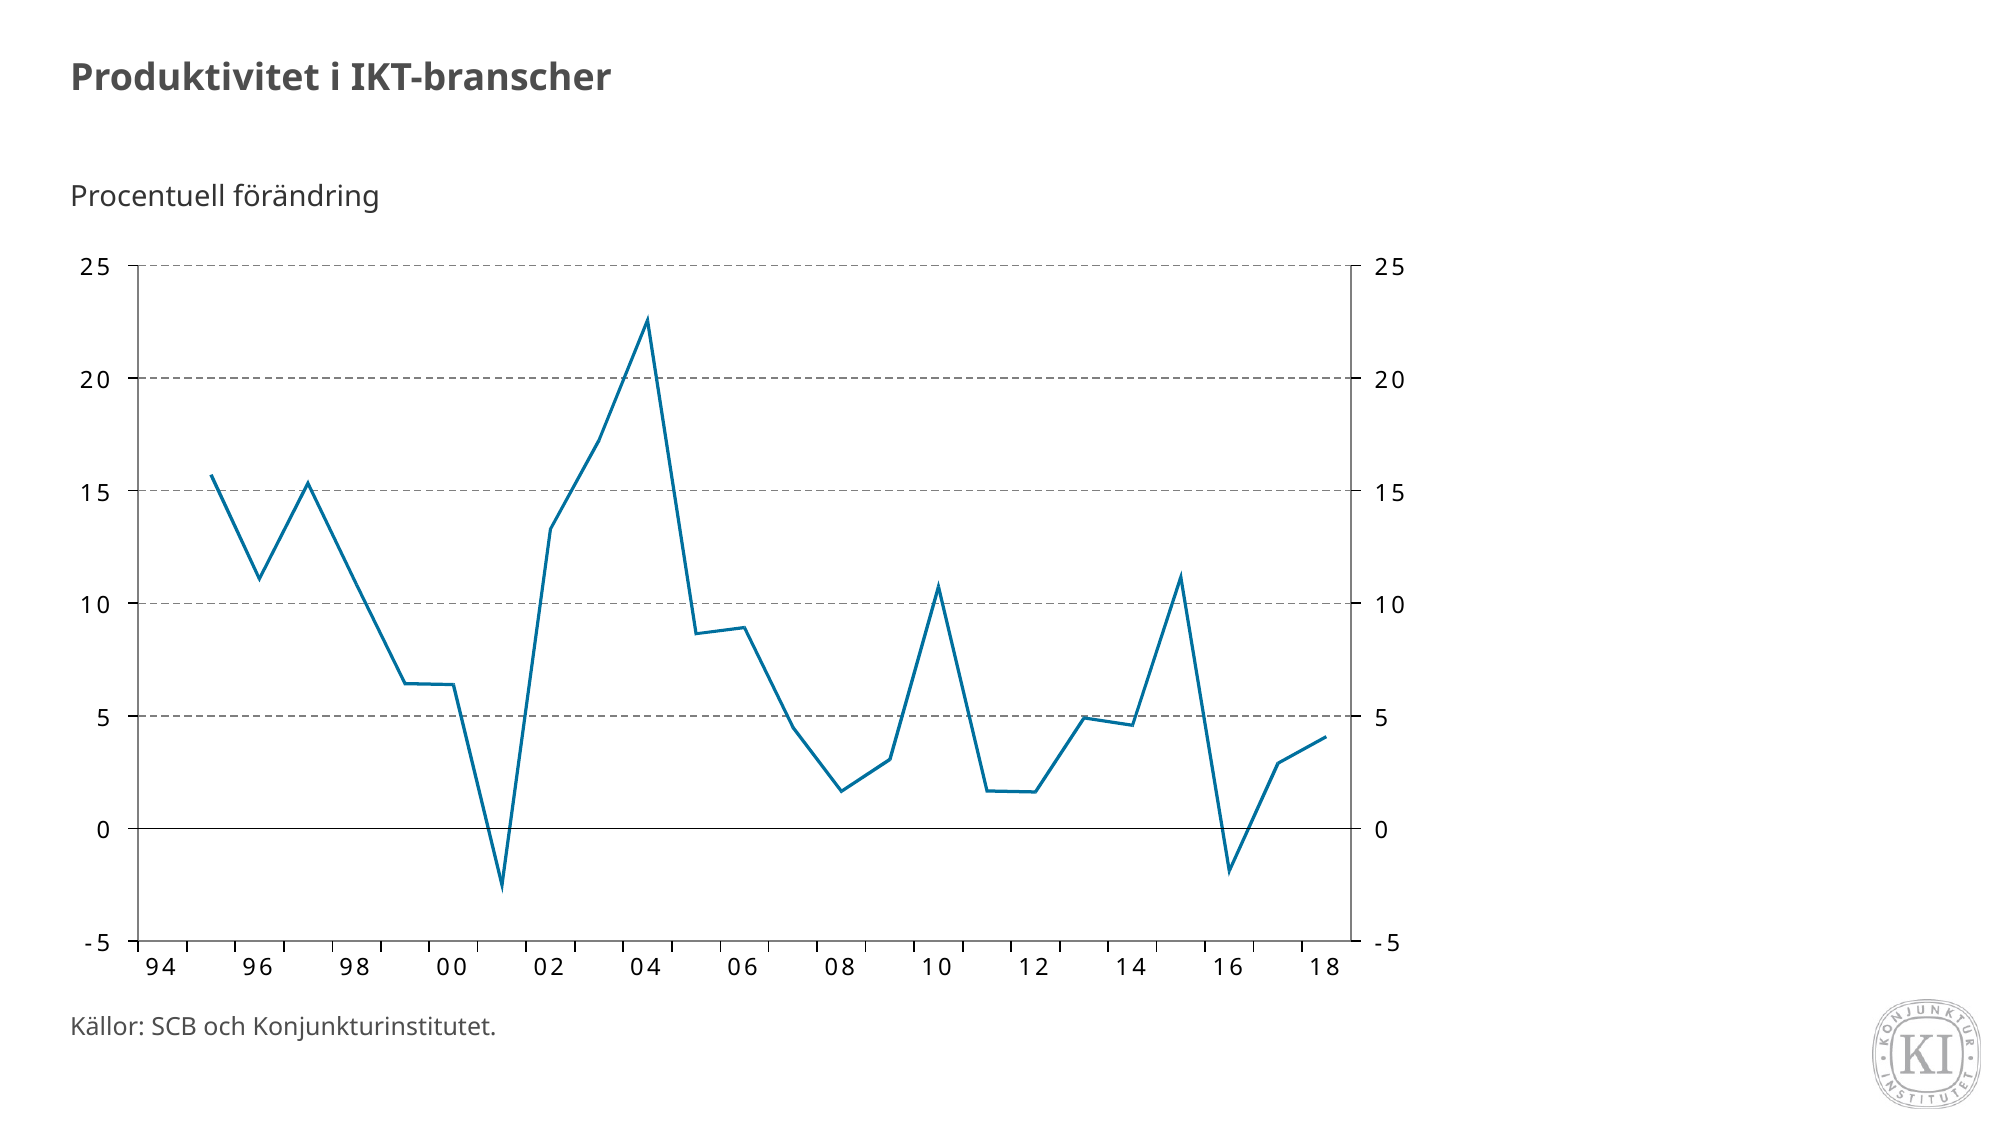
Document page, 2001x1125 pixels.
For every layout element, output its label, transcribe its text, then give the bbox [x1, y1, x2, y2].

list Procentuell förändring [55, 137, 1476, 220]
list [30, 228, 1453, 998]
title Produktivitet i IKT-branscher [55, 45, 1476, 128]
subtitle Källor: SCB och Konjunkturinstitutet. [55, 1003, 1476, 1106]
picture [1872, 999, 1981, 1109]
